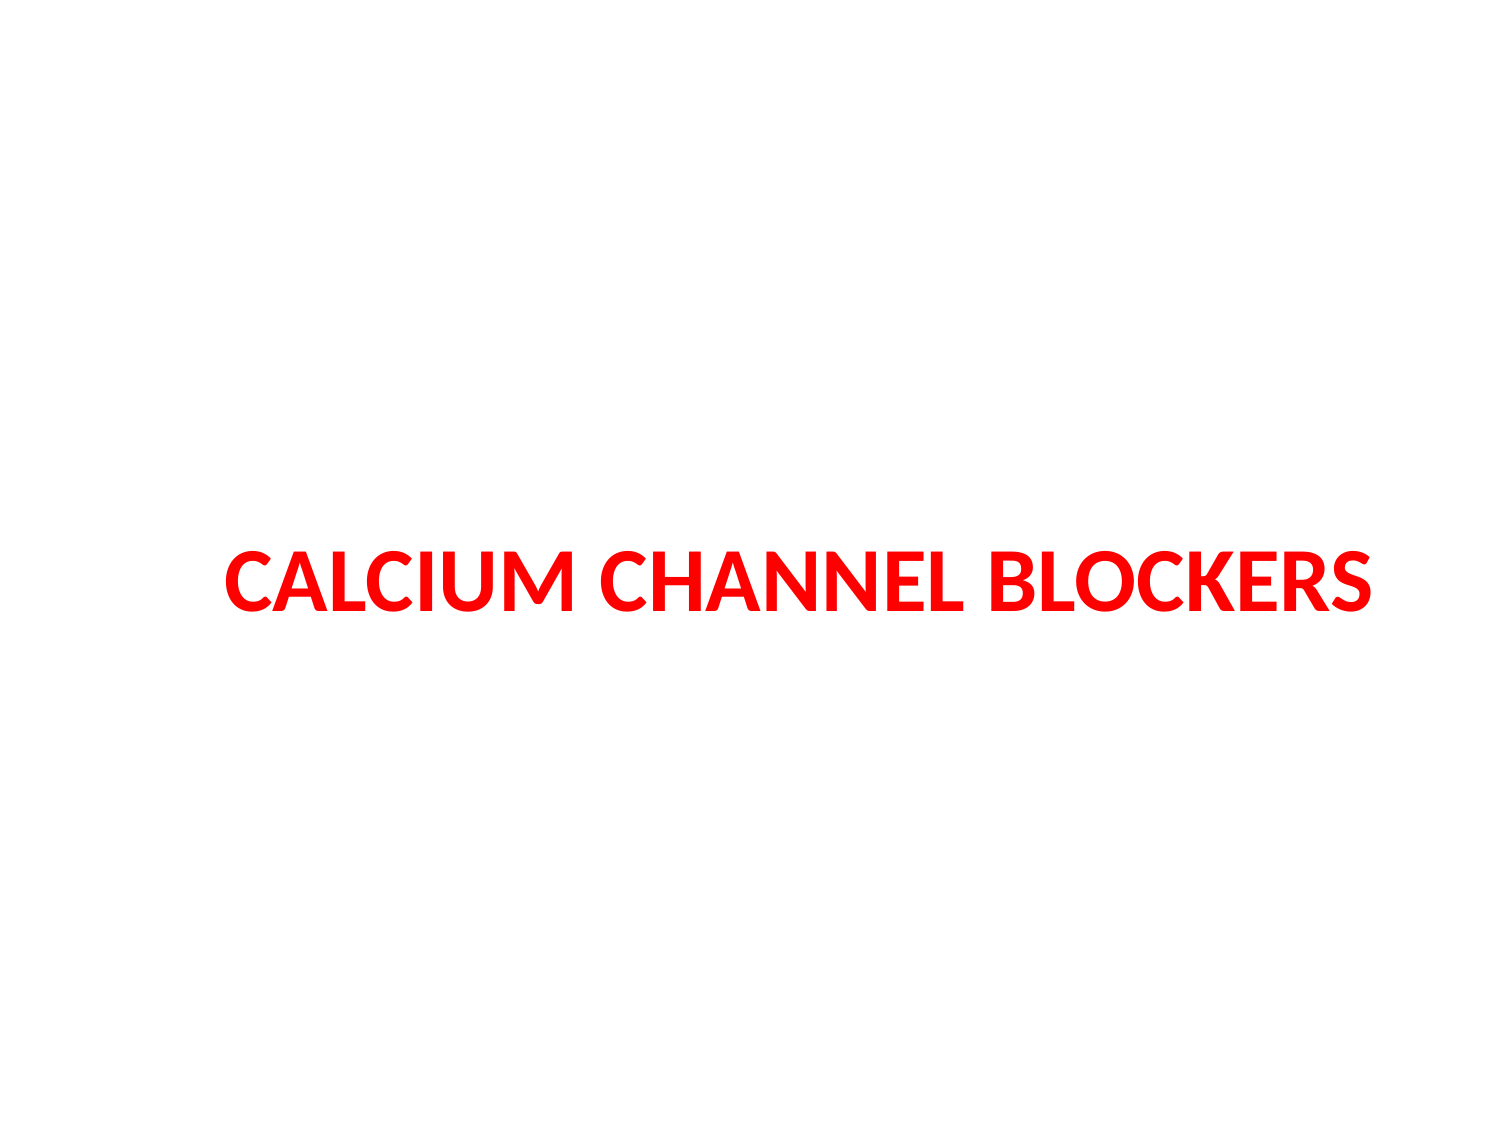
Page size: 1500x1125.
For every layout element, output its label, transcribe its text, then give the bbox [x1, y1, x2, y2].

title CALCIUM CHANNEL BLOCKERS [149, 462, 1451, 688]
